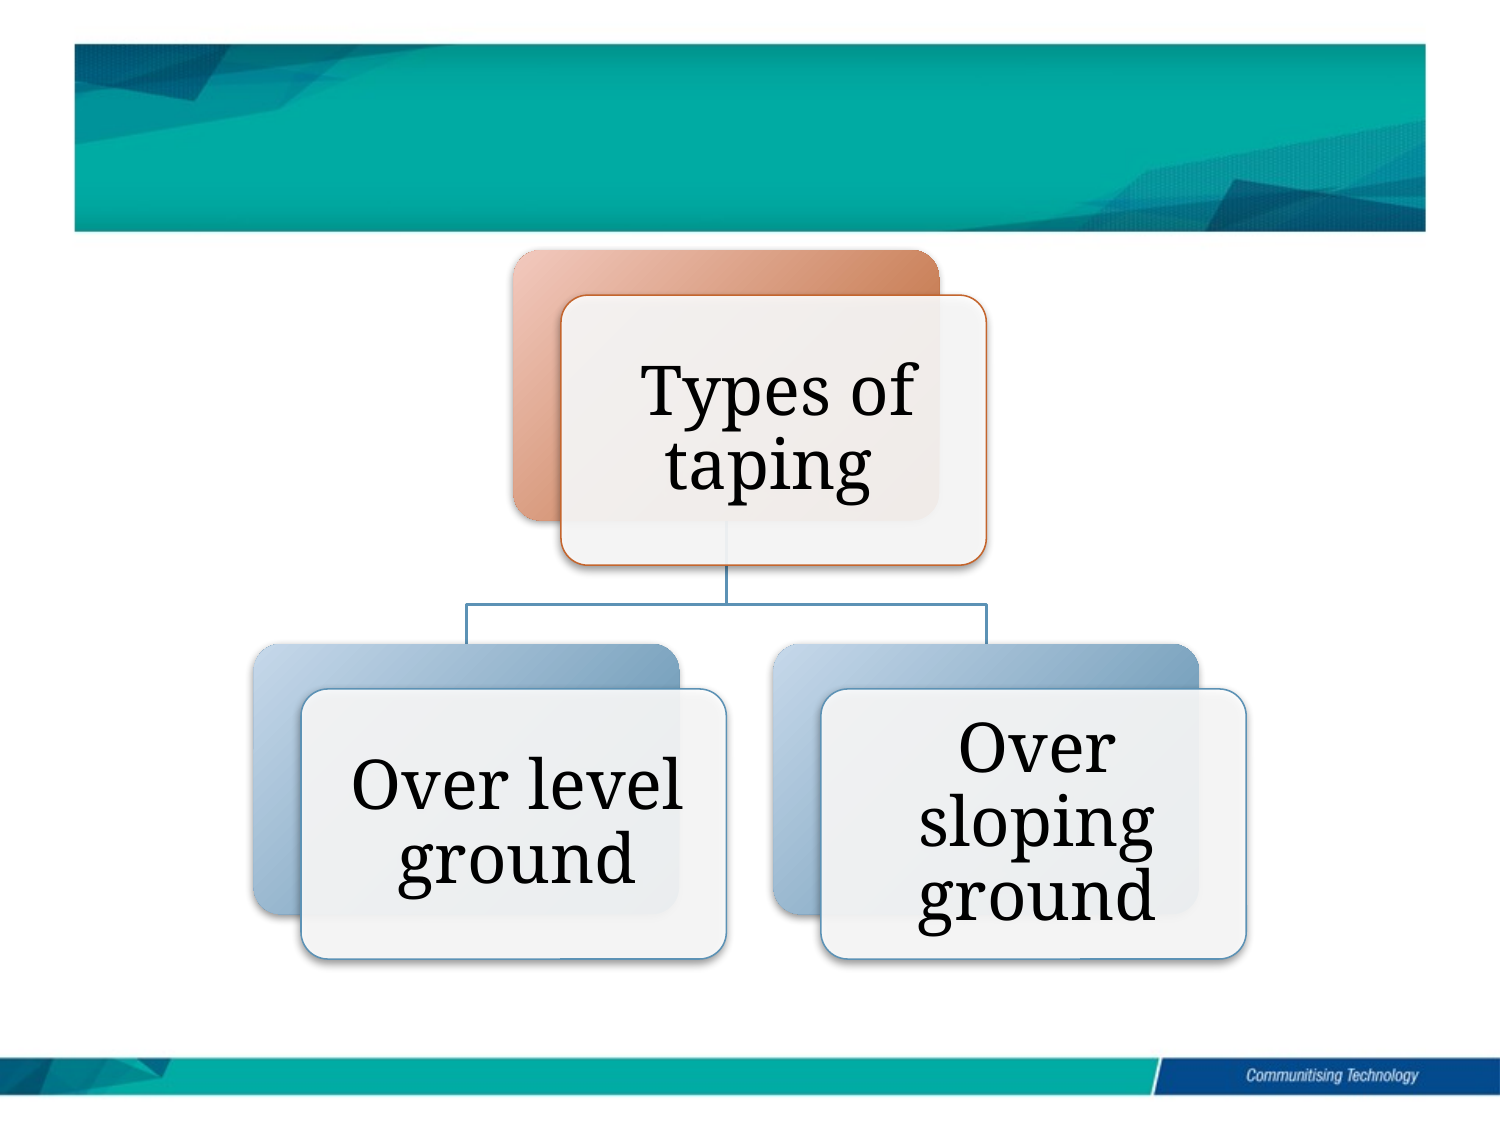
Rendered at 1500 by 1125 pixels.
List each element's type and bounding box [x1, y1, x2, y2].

picture [0, 0, 1500, 1125]
list [74, 249, 1426, 960]
